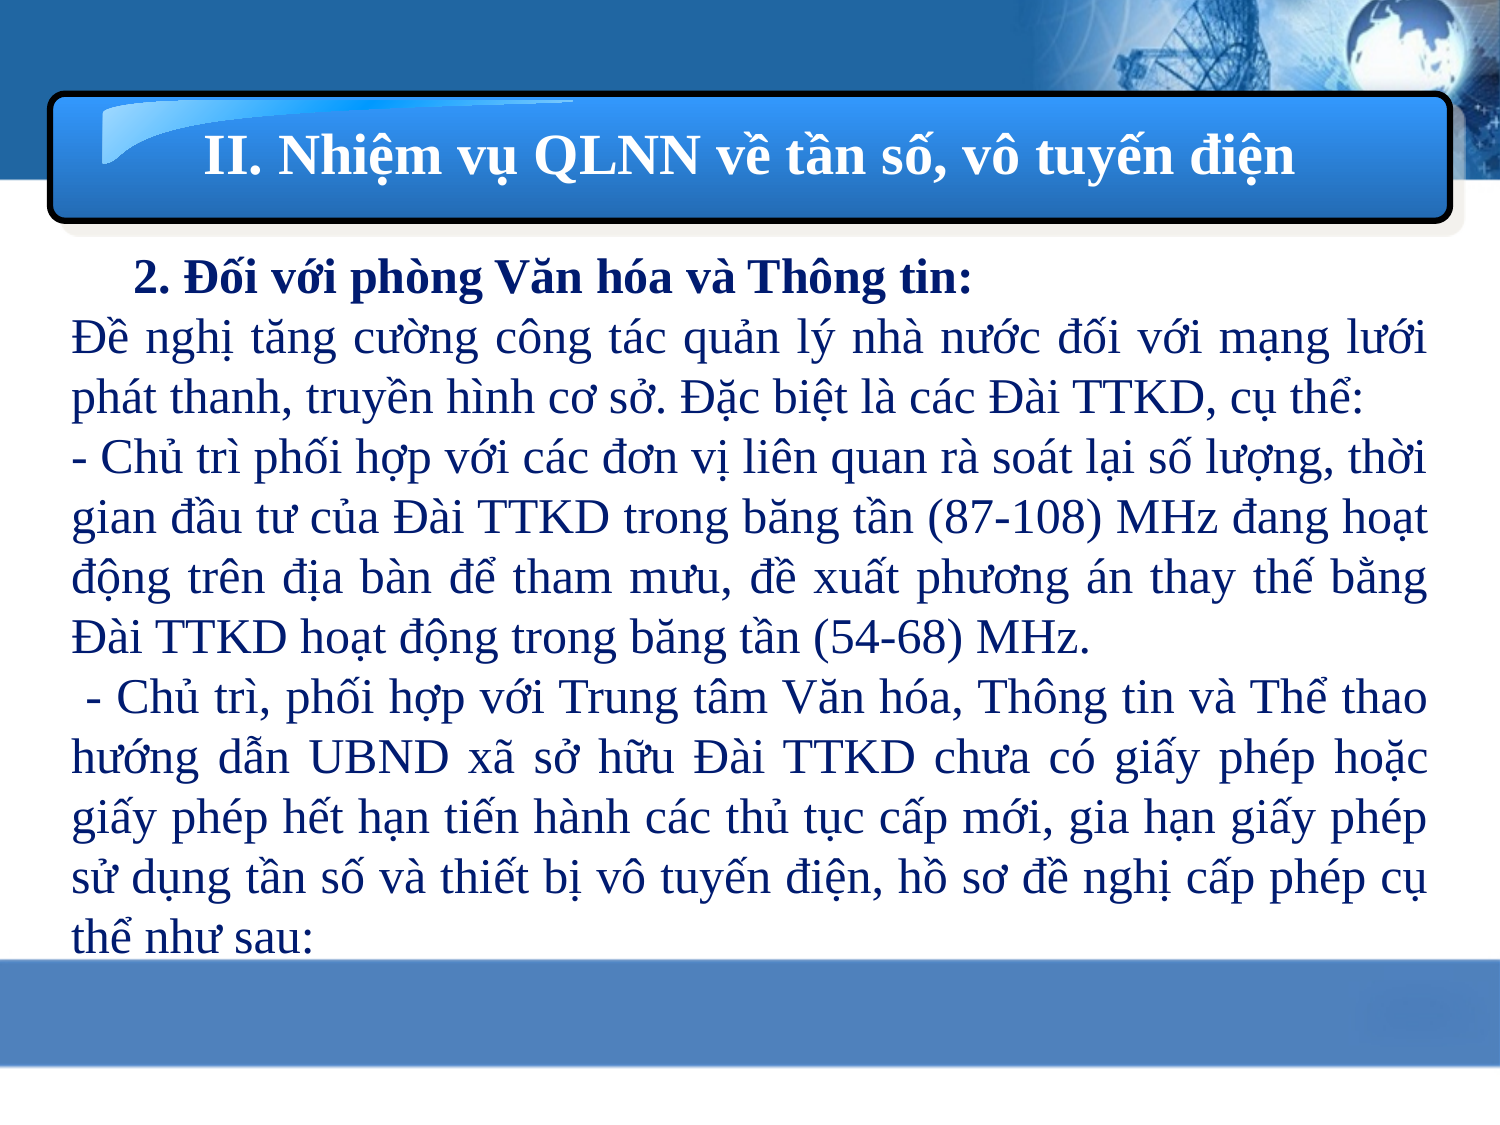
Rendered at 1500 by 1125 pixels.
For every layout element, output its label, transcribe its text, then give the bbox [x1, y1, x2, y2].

text_box 2. Đối với phòng Văn hóa và Thông tin: Đề nghị tăng cường công tác quản lý nhà nước đối với mạng lưới phát thanh, truyền hình cơ sở. Đặc biệt là các Đài TTKD, cụ thể: - Chủ trì phối hợp với các đơn vị liên quan rà soát lại số lượng, thời gian đầu tư của Đài TTKD trong băng tần (87-108) MHz đang hoạt động trên địa bàn để tham mưu, đề xuất phương án thay thế bằng Đài TTKD hoạt động trong băng tần (54-68) MHz. - Chủ trì, phối hợp với Trung tâm Văn hóa, Thông tin và Thể thao hướng dẫn UBND xã sở hữu Đài TTKD chưa có giấy phép hoặc giấy phép hết hạn tiến hành các thủ tục cấp mới, gia hạn giấy phép sử dụng tần số và thiết bị vô tuyến điện, hồ sơ đề nghị cấp phép cụ thể như sau: [56, 235, 1444, 1088]
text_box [49, 93, 1451, 222]
picture [0, 0, 1500, 1125]
